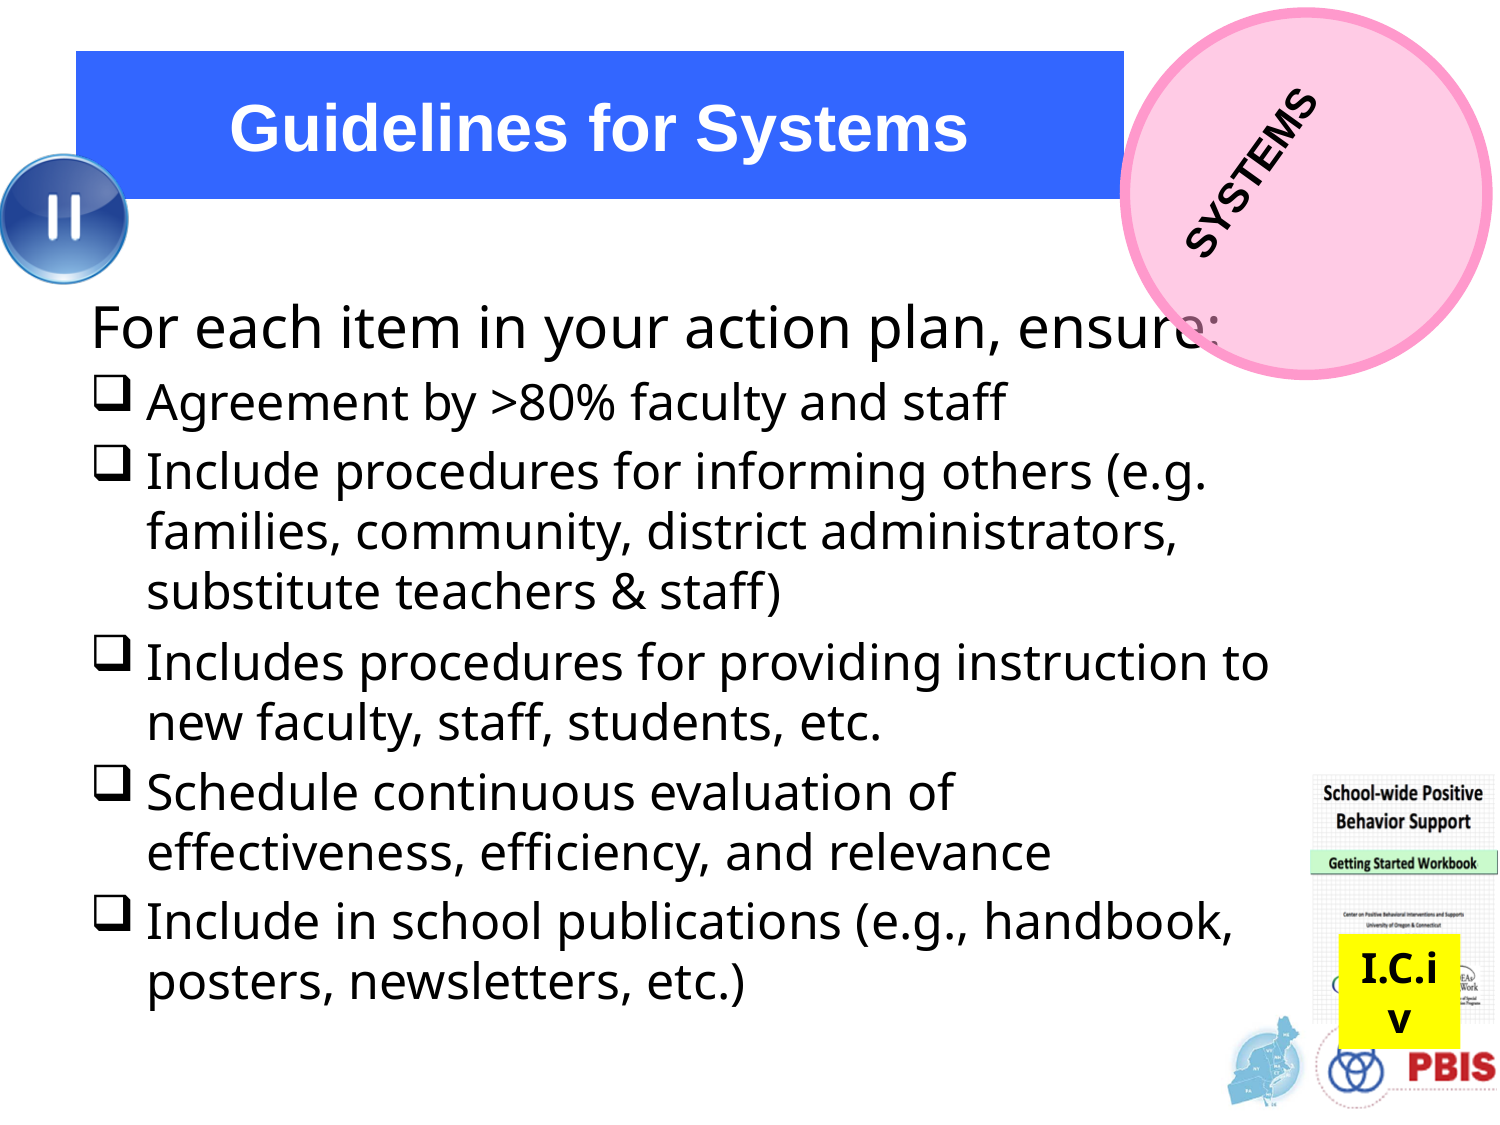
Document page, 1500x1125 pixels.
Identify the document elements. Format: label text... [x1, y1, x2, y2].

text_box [1124, 12, 1488, 376]
picture [1209, 1038, 1497, 1119]
text_box Guidelines for Systems [74, 49, 1119, 200]
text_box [1274, 762, 1500, 1038]
picture [0, 149, 133, 288]
list For each item in your action plan, ensure: Agreement by >80% faculty and staff Include procedures for informing others (e.g. families, community, district administrators, substitute teachers & staff) Includes procedures for providing instruction to new faculty, staff, students, etc. Schedule continuous evaluation of effectiveness, efficiency, and relevance Include in school publications (e.g., handbook, posters, newsletters, etc.) [74, 282, 1288, 1088]
